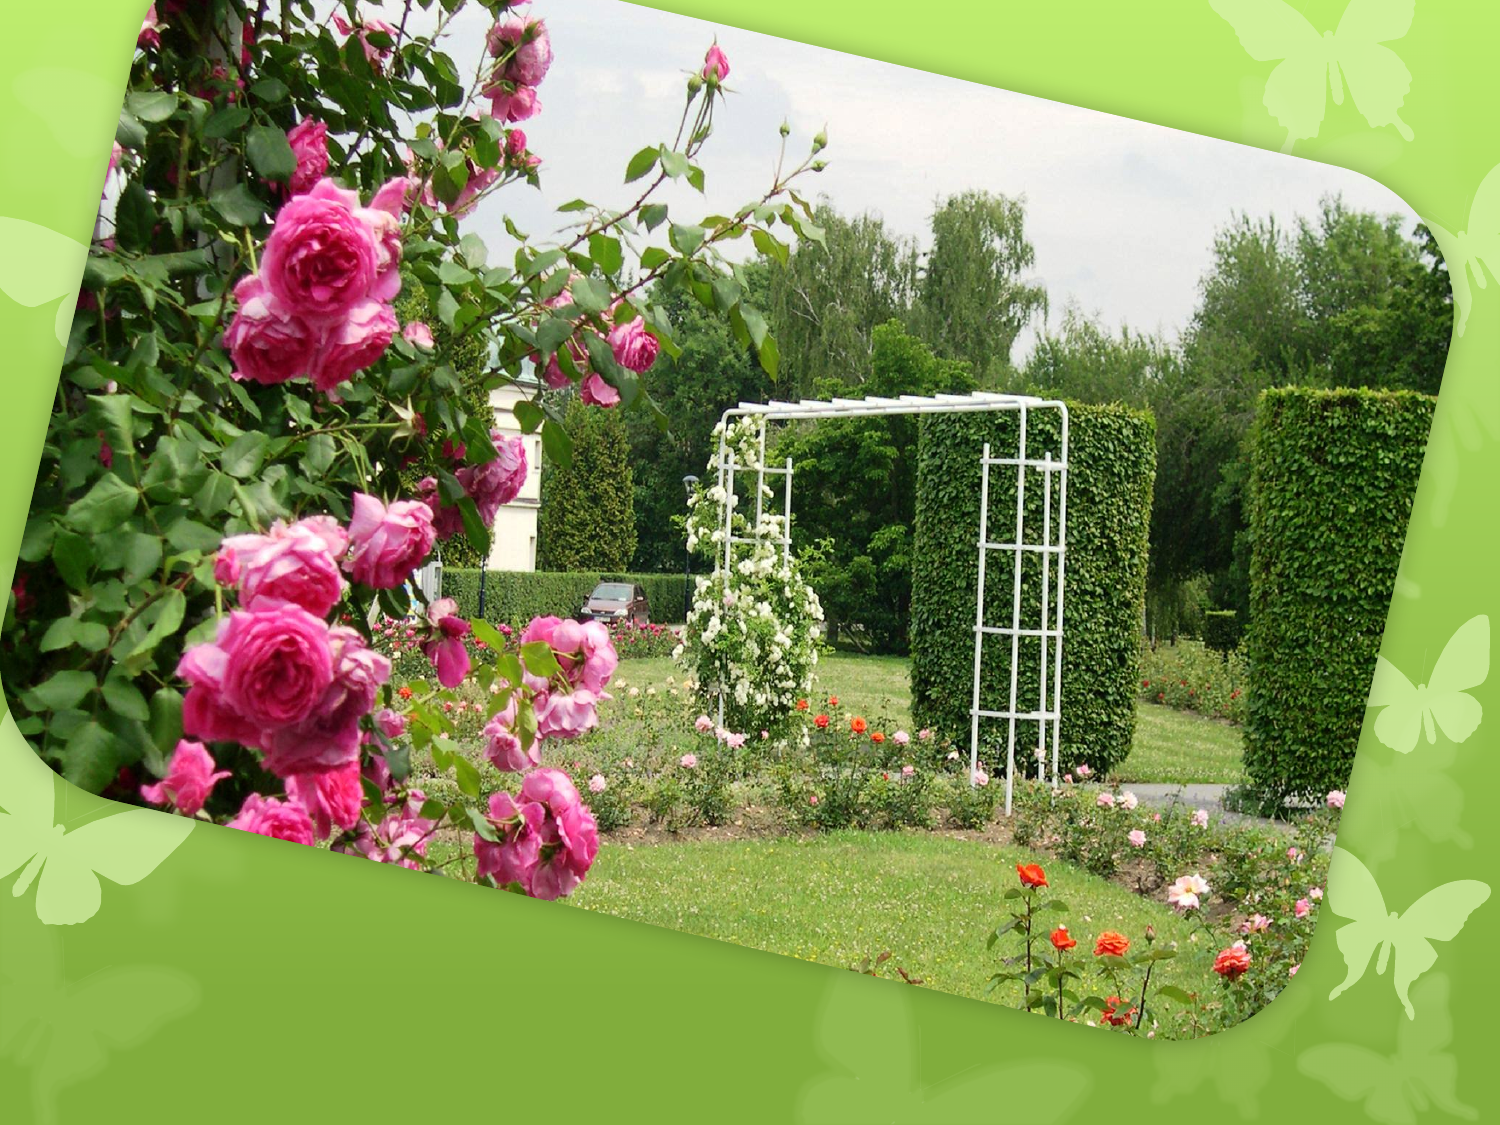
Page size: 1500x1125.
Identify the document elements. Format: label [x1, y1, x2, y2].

picture [0, 0, 1454, 1041]
